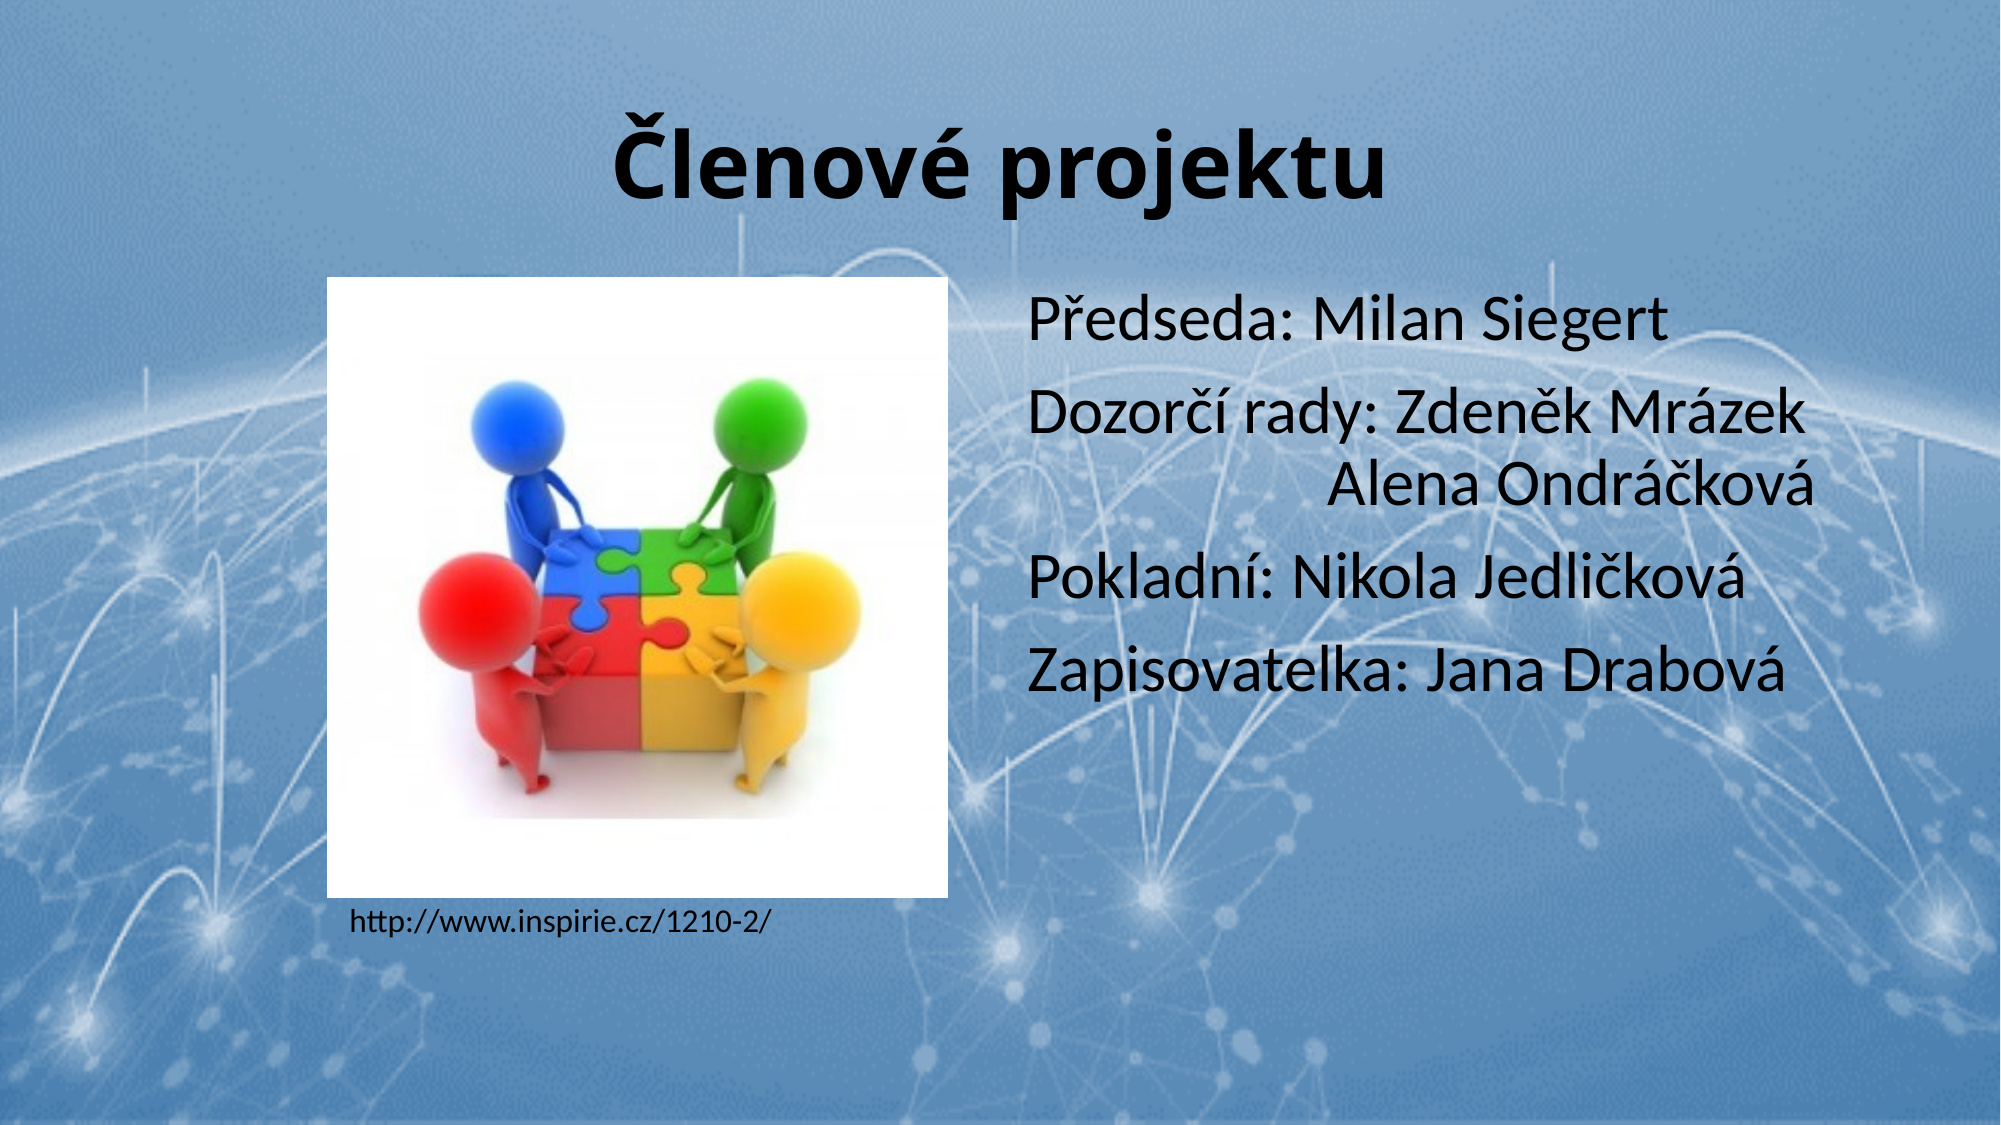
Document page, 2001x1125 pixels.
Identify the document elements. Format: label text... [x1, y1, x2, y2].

list http://www.inspirie.cz/1210-2/ [137, 812, 984, 948]
title Členové projektu [137, 59, 1863, 278]
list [327, 277, 948, 898]
list Předseda: Milan Siegert Dozorčí rady: Zdeněk Mrázek Alena Ondráčková Pokladní: Nikola Jedličková Zapisovatelka: Jana Drabová [1012, 275, 1863, 1016]
